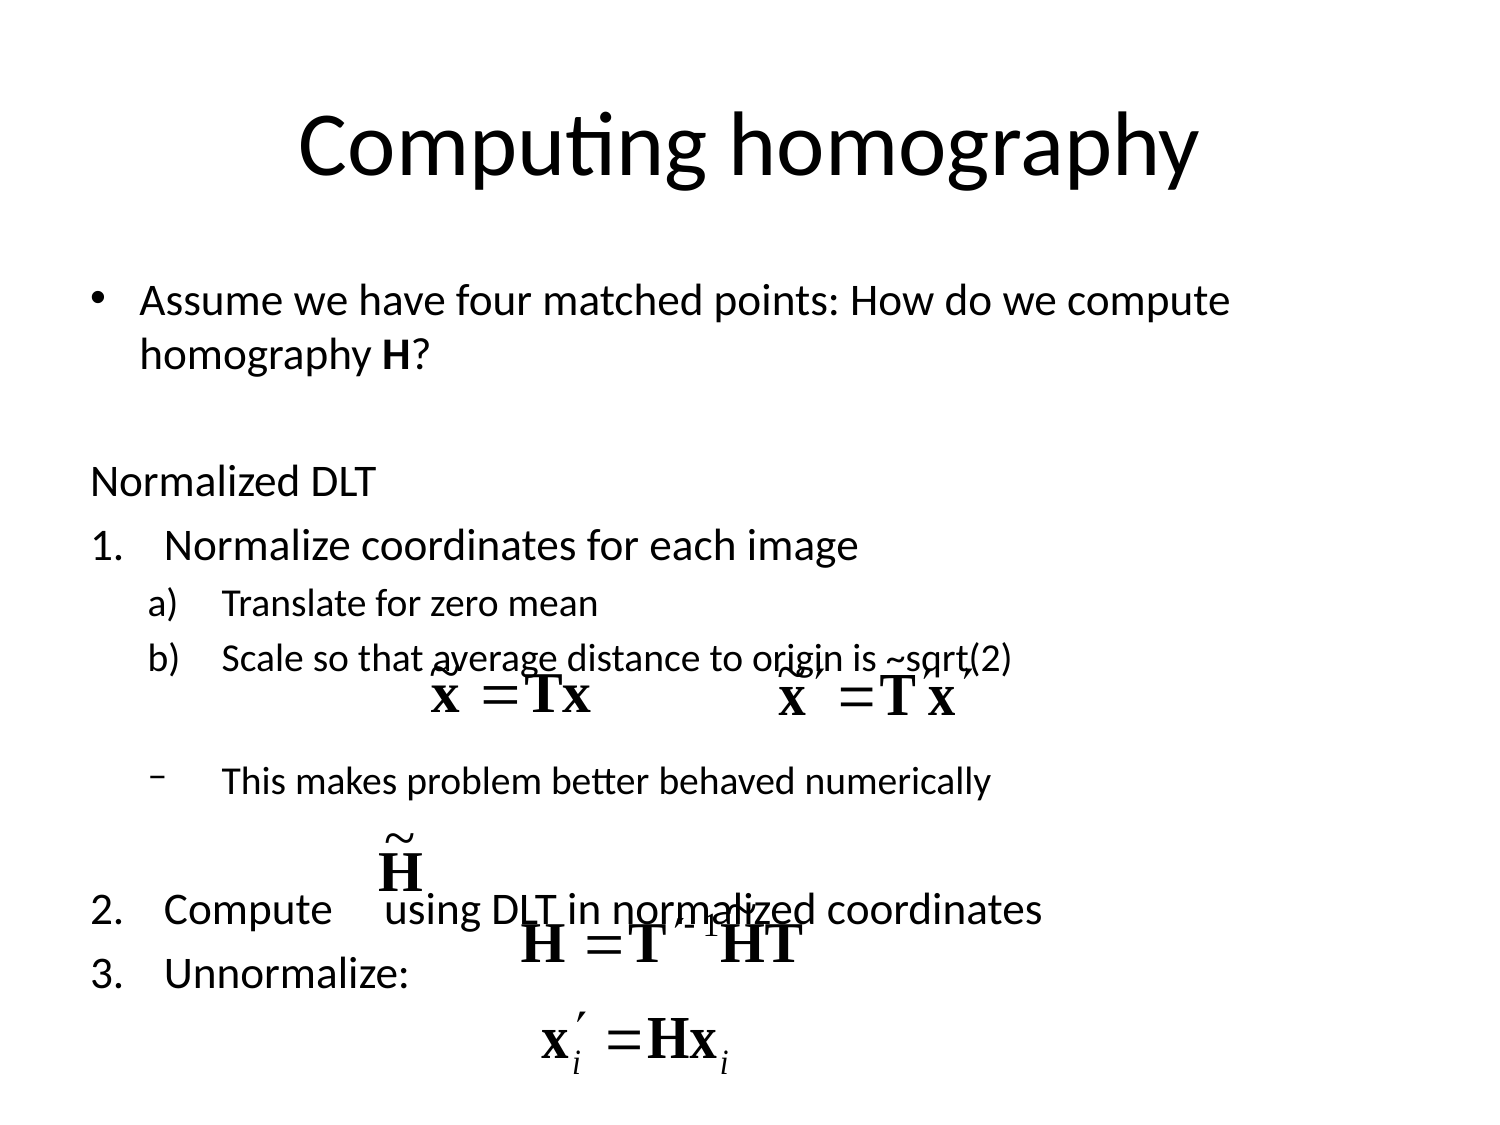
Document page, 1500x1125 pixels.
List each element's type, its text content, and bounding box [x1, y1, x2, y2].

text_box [368, 824, 432, 902]
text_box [533, 997, 739, 1090]
list Assume we have four matched points: How do we compute homography H? Normalized DLT Normalize coordinates for each image Translate for zero mean Scale so that average distance to origin is ~sqrt(2) This makes problem better behaved numerically Compute using DLT in normalized coordinates Unnormalize: [75, 262, 1425, 1005]
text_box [769, 658, 979, 726]
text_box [512, 899, 816, 973]
title Computing homography [75, 45, 1425, 233]
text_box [420, 659, 604, 722]
